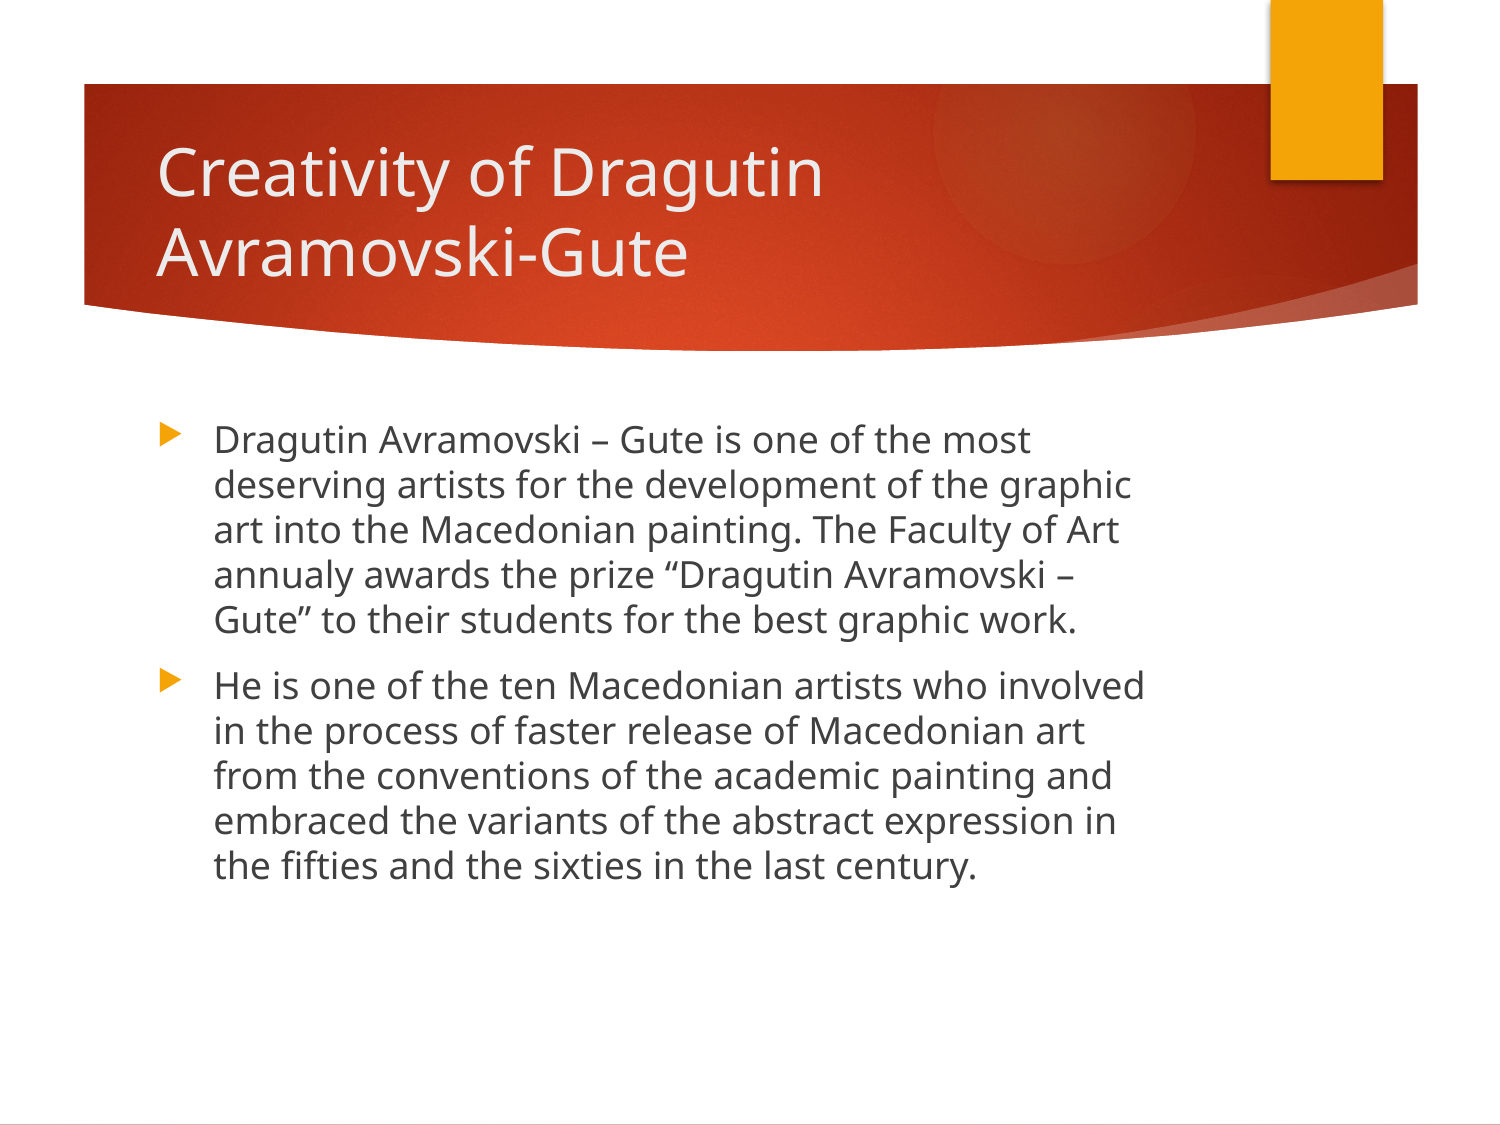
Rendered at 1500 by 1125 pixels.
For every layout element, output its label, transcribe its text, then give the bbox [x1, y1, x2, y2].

list Dragutin Avramovski – Gute is one of the most deserving artists for the development of the graphic art into the Macedonian painting. The Faculty of Art annualy awards the prize “Dragutin Avramovski – Gute” to their students for the best graphic work. He is one of the ten Macedonian artists who involved in the process of faster release of Macedonian art from the conventions of the academic painting and embraced the variants of the abstract expression in the fifties and the sixties in the last century. [142, 408, 1183, 988]
title Creativity of Dragutin Avramovski-Gute [141, 151, 1183, 269]
